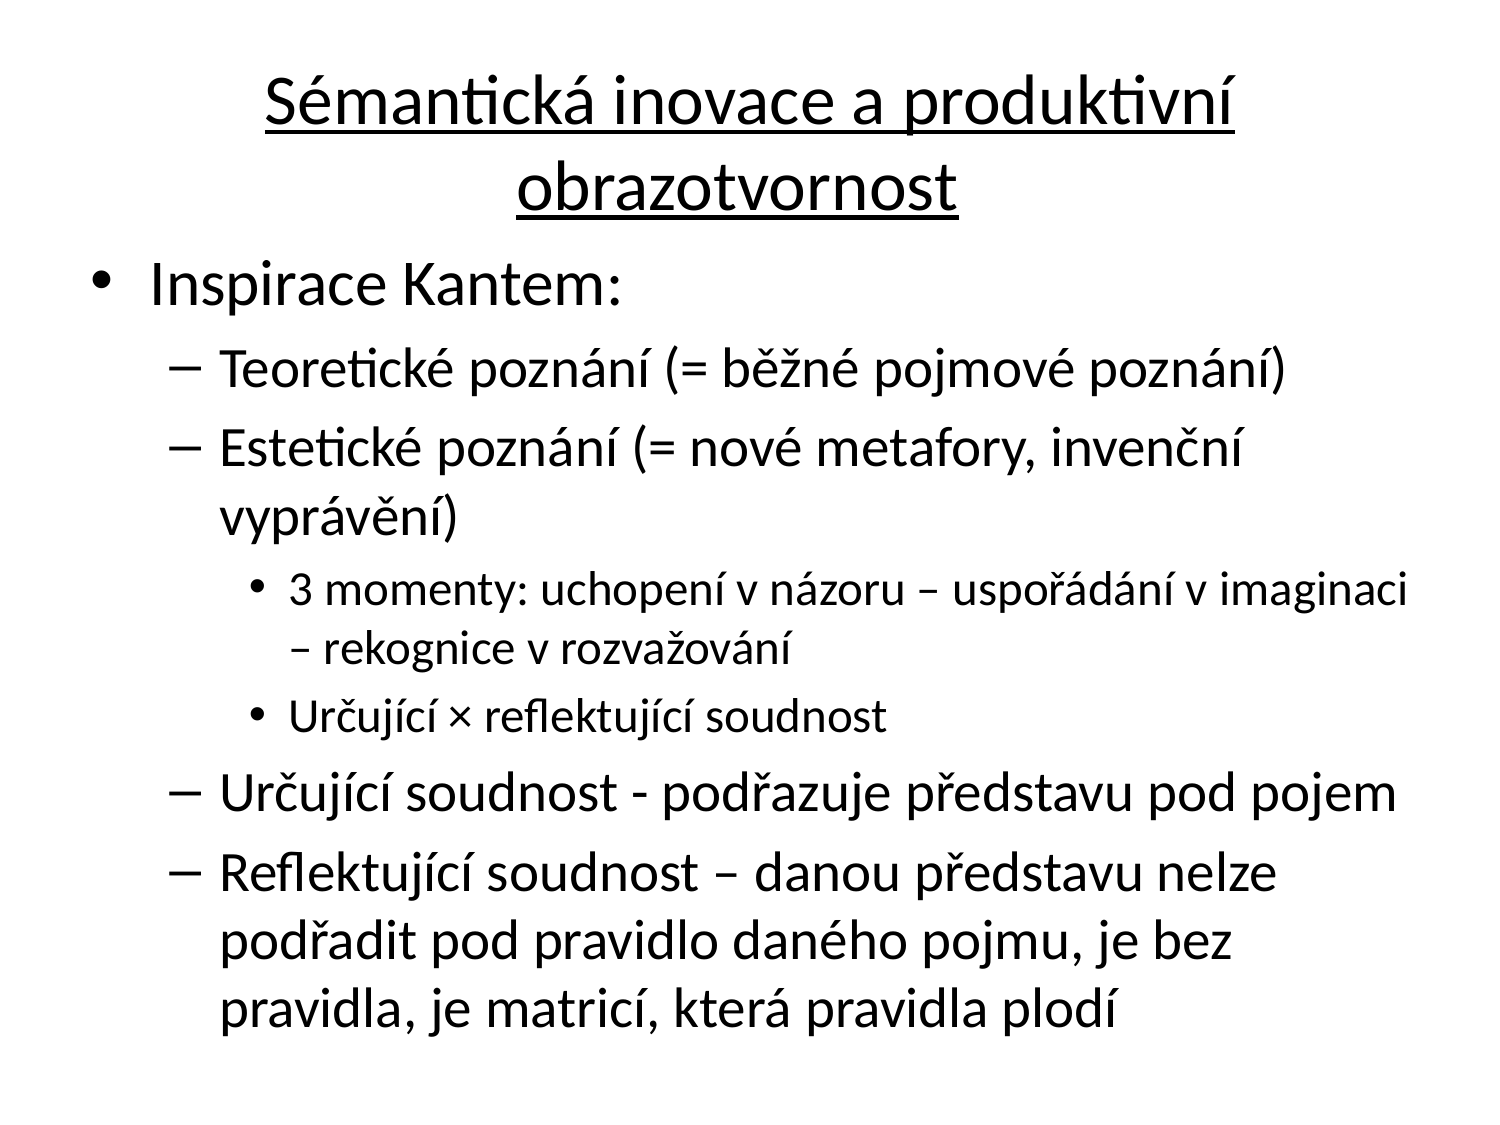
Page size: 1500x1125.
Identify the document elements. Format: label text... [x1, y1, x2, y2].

list Inspirace Kantem: Teoretické poznání (= běžné pojmové poznání) Estetické poznání (= nové metafory, invenční vyprávění) 3 momenty: uchopení v názoru – uspořádání v imaginaci – rekognice v rozvažování Určující × reflektující soudnost Určující soudnost - podřazuje představu pod pojem Reflektující soudnost – danou představu nelze podřadit pod pravidlo daného pojmu, je bez pravidla, je matricí, která pravidla plodí [75, 232, 1425, 1059]
title Sémantická inovace a produktivní obrazotvornost [75, 45, 1425, 232]
